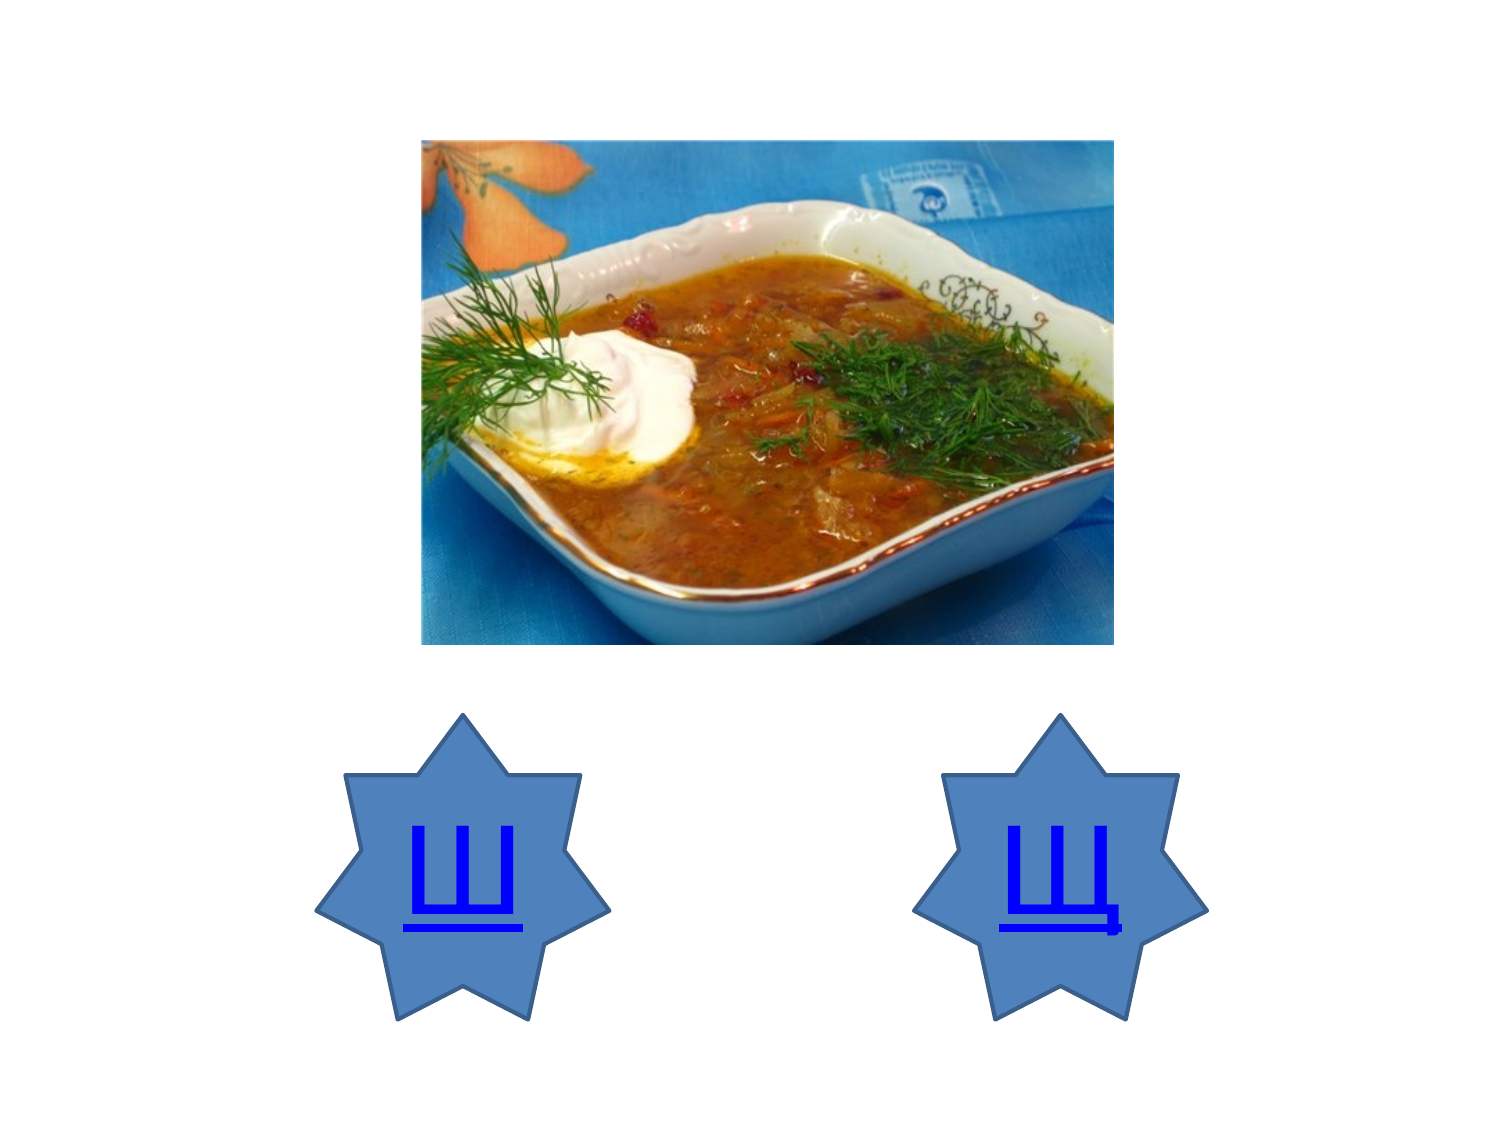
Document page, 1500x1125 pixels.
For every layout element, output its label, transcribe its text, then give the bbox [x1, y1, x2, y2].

picture [421, 140, 1114, 645]
text_box Ш [314, 712, 612, 1022]
text_box Щ [912, 712, 1210, 1022]
